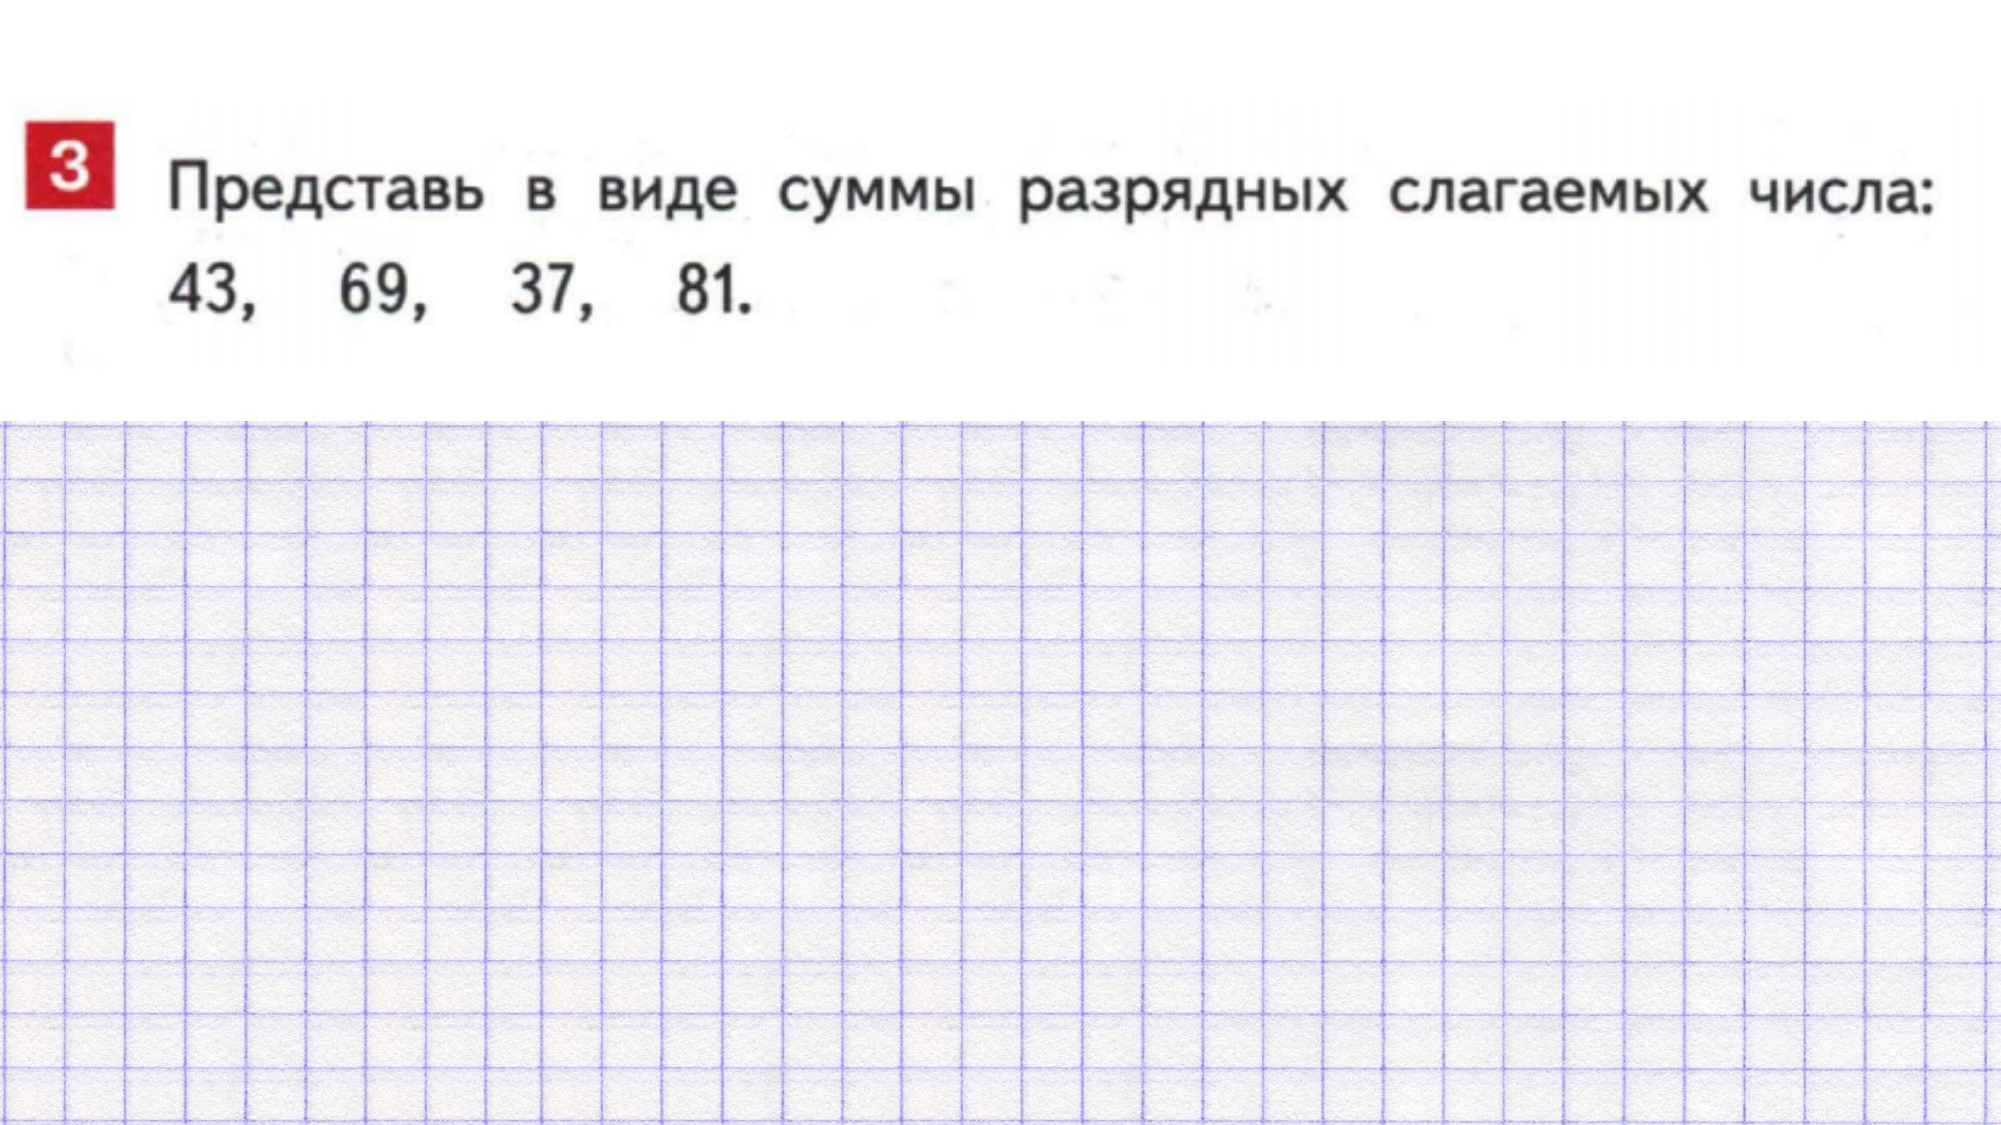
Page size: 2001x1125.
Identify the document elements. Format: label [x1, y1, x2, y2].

picture [0, 101, 2000, 369]
text_box [0, 421, 2000, 1125]
